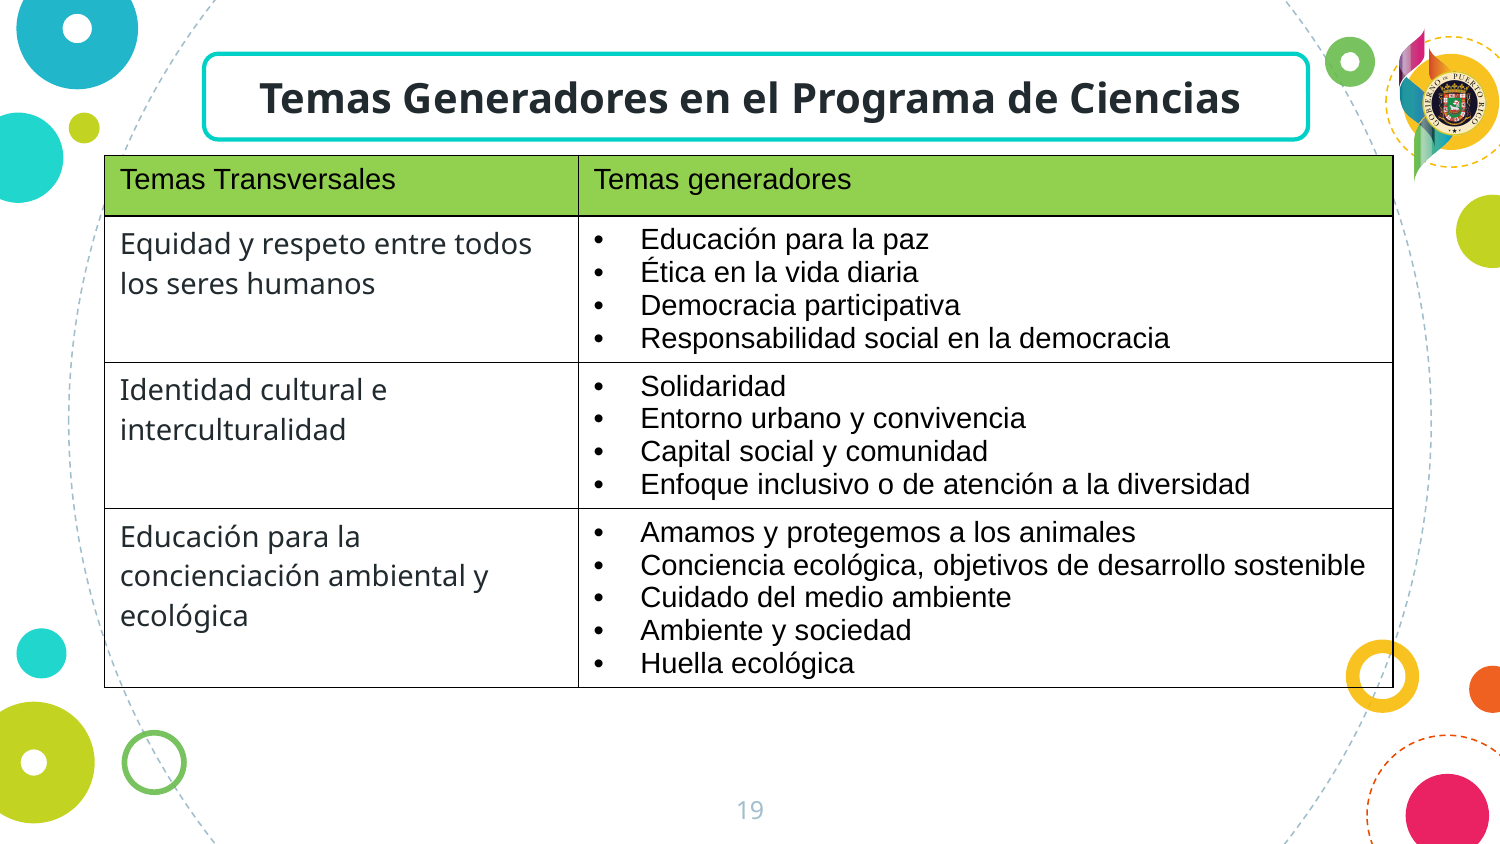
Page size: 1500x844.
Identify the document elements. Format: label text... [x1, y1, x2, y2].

table_cell Educación para la paz Ética en la vida diaria Democracia participativa Responsabilidad social en la democracia [579, 217, 1392, 362]
table_cell Solidaridad Entorno urbano y convivencia Capital social y comunidad Enfoque inclusivo o de atención a la diversidad [579, 363, 1392, 508]
table_header Temas Transversales [105, 156, 578, 215]
text_box Temas Generadores en el Programa de Ciencias [201, 51, 1311, 142]
picture [1384, 22, 1500, 195]
table_cell Educación para la concienciación ambiental y ecológica [105, 509, 578, 687]
table_cell Amamos y protegemos a los animales Conciencia ecológica, objetivos de desarrollo sostenible Cuidado del medio ambiente Ambiente y sociedad Huella ecológica [579, 509, 1392, 687]
table_cell Equidad y respeto entre todos los seres humanos [105, 217, 578, 362]
slide_number 19 [711, 779, 789, 844]
table_cell Identidad cultural e interculturalidad [105, 363, 578, 508]
table_header Temas generadores [579, 156, 1392, 215]
